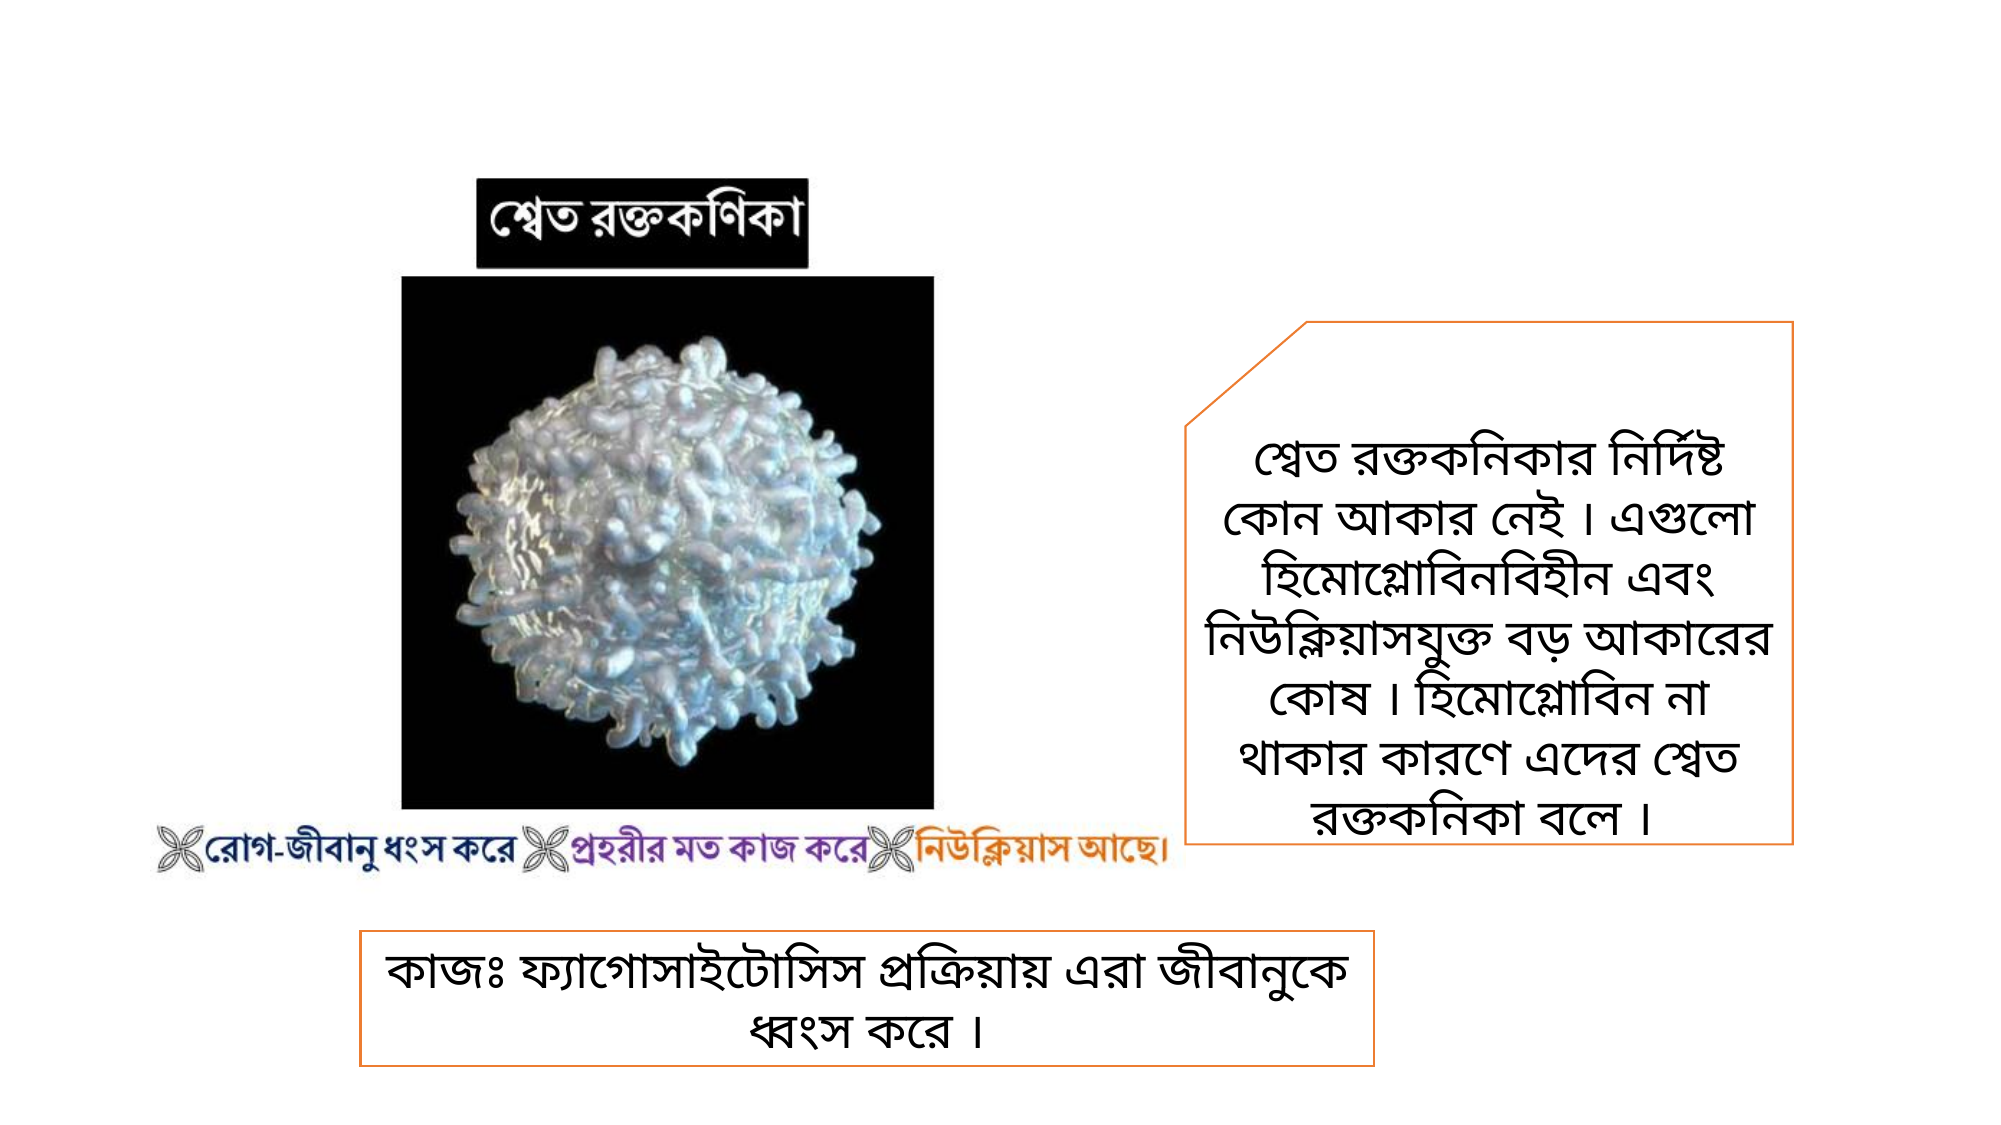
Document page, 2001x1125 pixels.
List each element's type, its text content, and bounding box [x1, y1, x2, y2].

text_box শ্বেত রক্তকনিকার নির্দিষ্ট কোন আকার নেই । এগুলো হিমোগ্লোবিনবিহীন এবং নিউক্লিয়াসযুক্ত বড় আকারের কোষ । হিমোগ্লোবিন না থাকার কারণে এদের শ্বেত রক্তকনিকা বলে । [1186, 320, 1794, 846]
text_box কাজঃ ফ্যাগোসাইটোসিস প্রক্রিয়ায় এরা জীবানুকে ধ্বংস করে । [359, 930, 1375, 1067]
picture [150, 154, 1186, 932]
